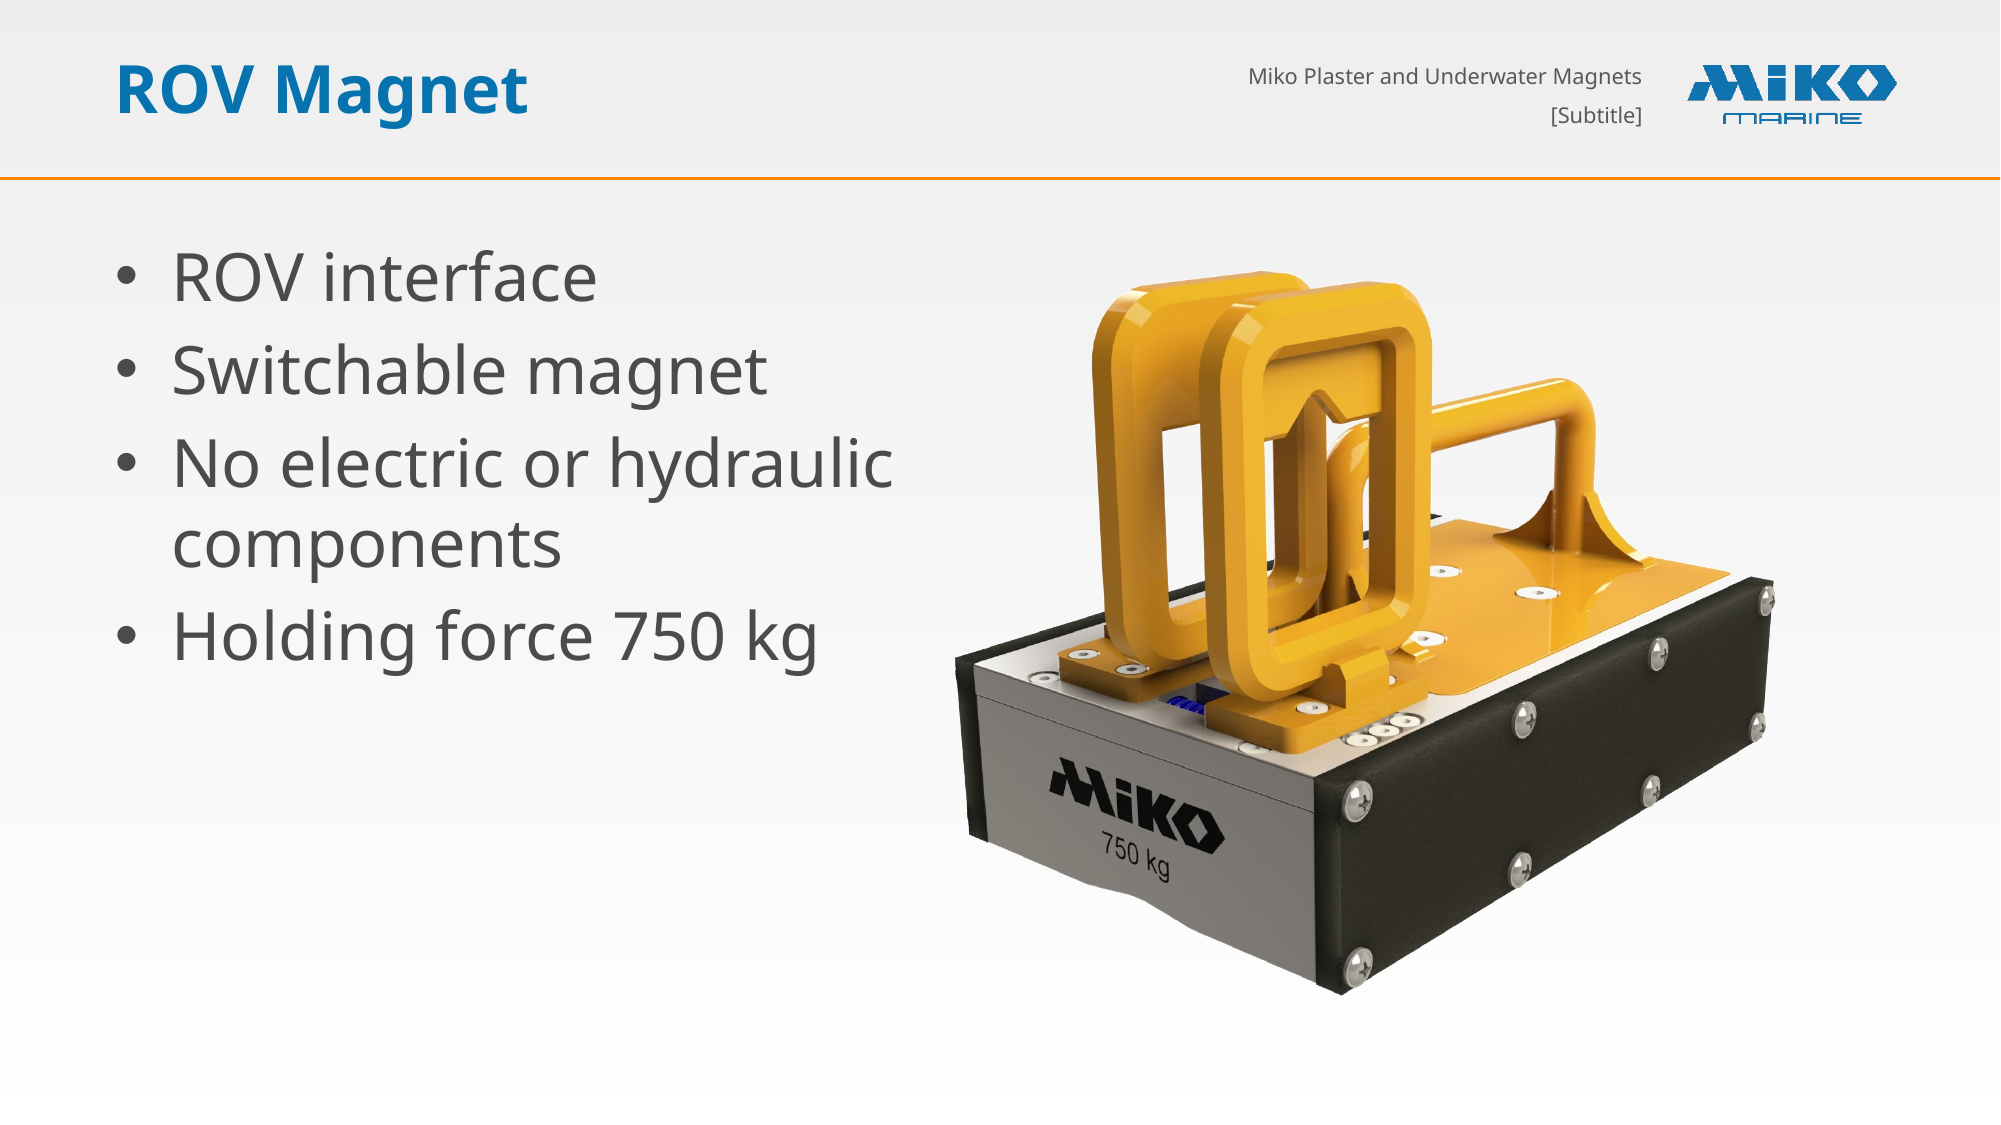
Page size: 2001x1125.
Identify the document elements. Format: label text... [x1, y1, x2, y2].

title ROV Magnet [99, 39, 1226, 136]
picture [868, 226, 1881, 1037]
picture [1687, 65, 1897, 124]
list ROV interface Switchable magnet No electric or hydraulic components Holding force 750 kg [99, 226, 950, 1091]
